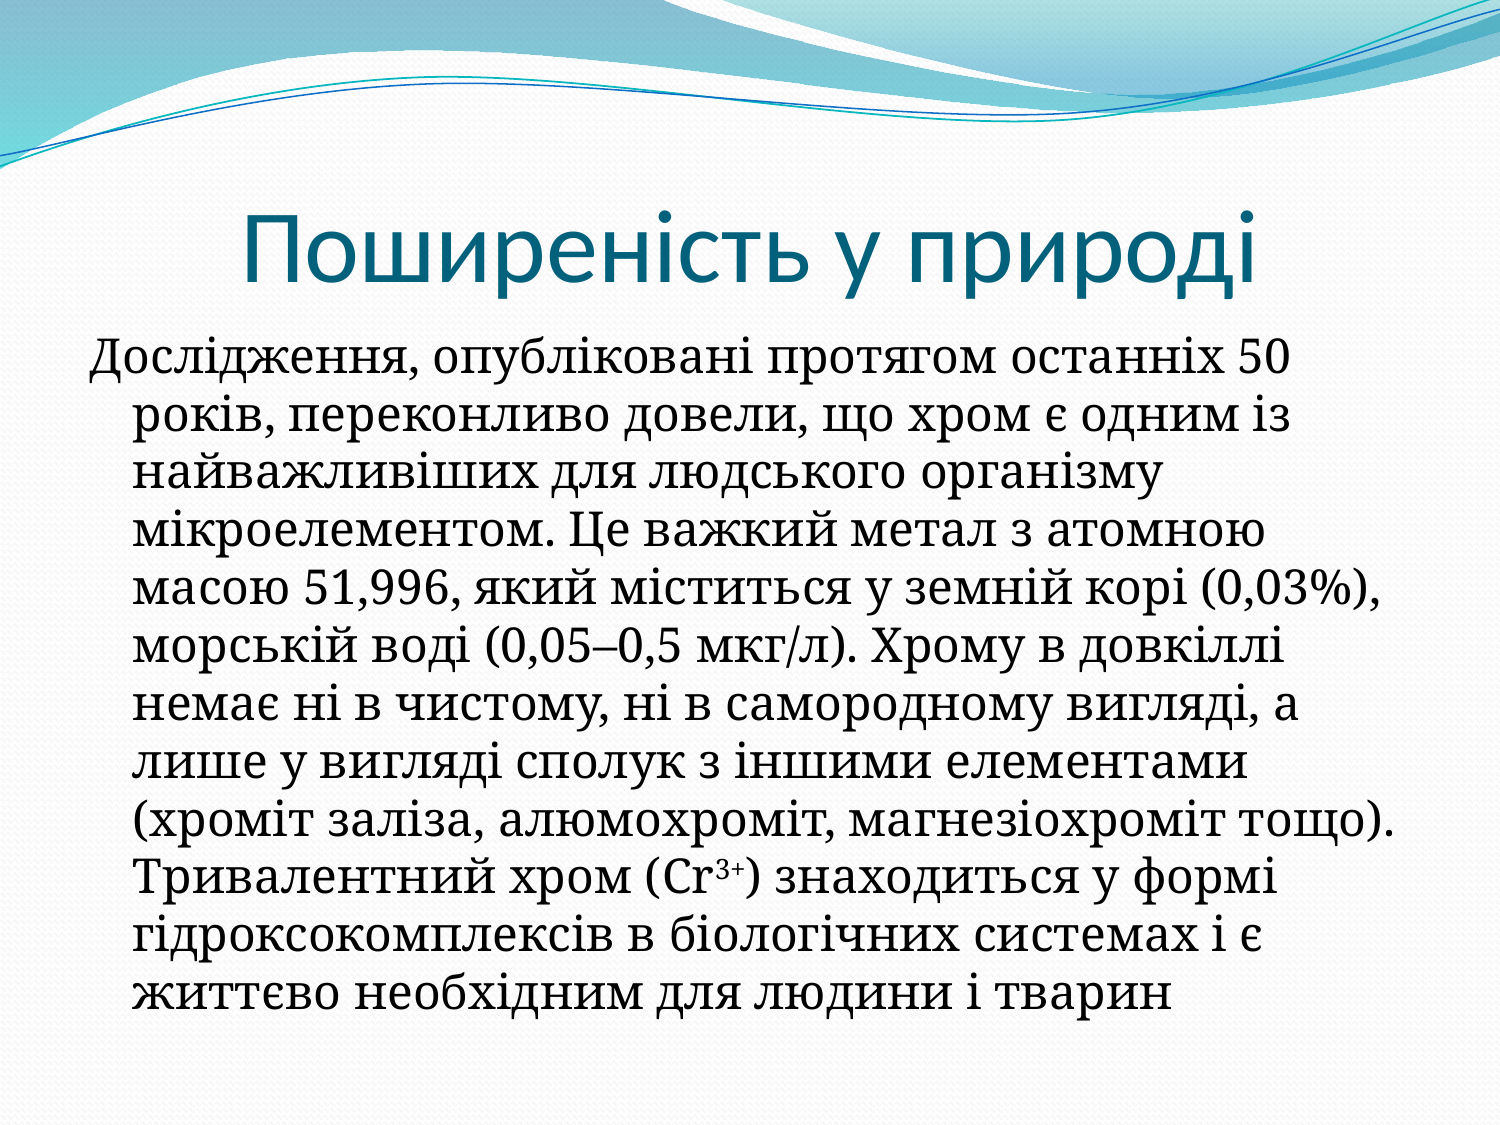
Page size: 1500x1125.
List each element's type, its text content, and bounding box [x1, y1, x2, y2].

title Поширеність у природі [75, 115, 1425, 303]
list Дослідження, опубліковані протягом останніх 50 років, переконливо довели, що хром є одним із найважливіших для людського організму мікроелементом. Це важкий метал з атомною масою 51,996, який міститься у земній корі (0,03%), морській воді (0,05–0,5 мкг/л). Хрому в довкіллі немає ні в чистому, ні в самородному вигляді, а лише у вигляді сполук з іншими елементами (хроміт заліза, алюмохроміт, магнезіохроміт тощо). Тривалентний хром (Cr3+) знаходиться у формі гідроксокомплексів в біологічних системах і є життєво необхідним для людини і тварин [75, 317, 1425, 1038]
